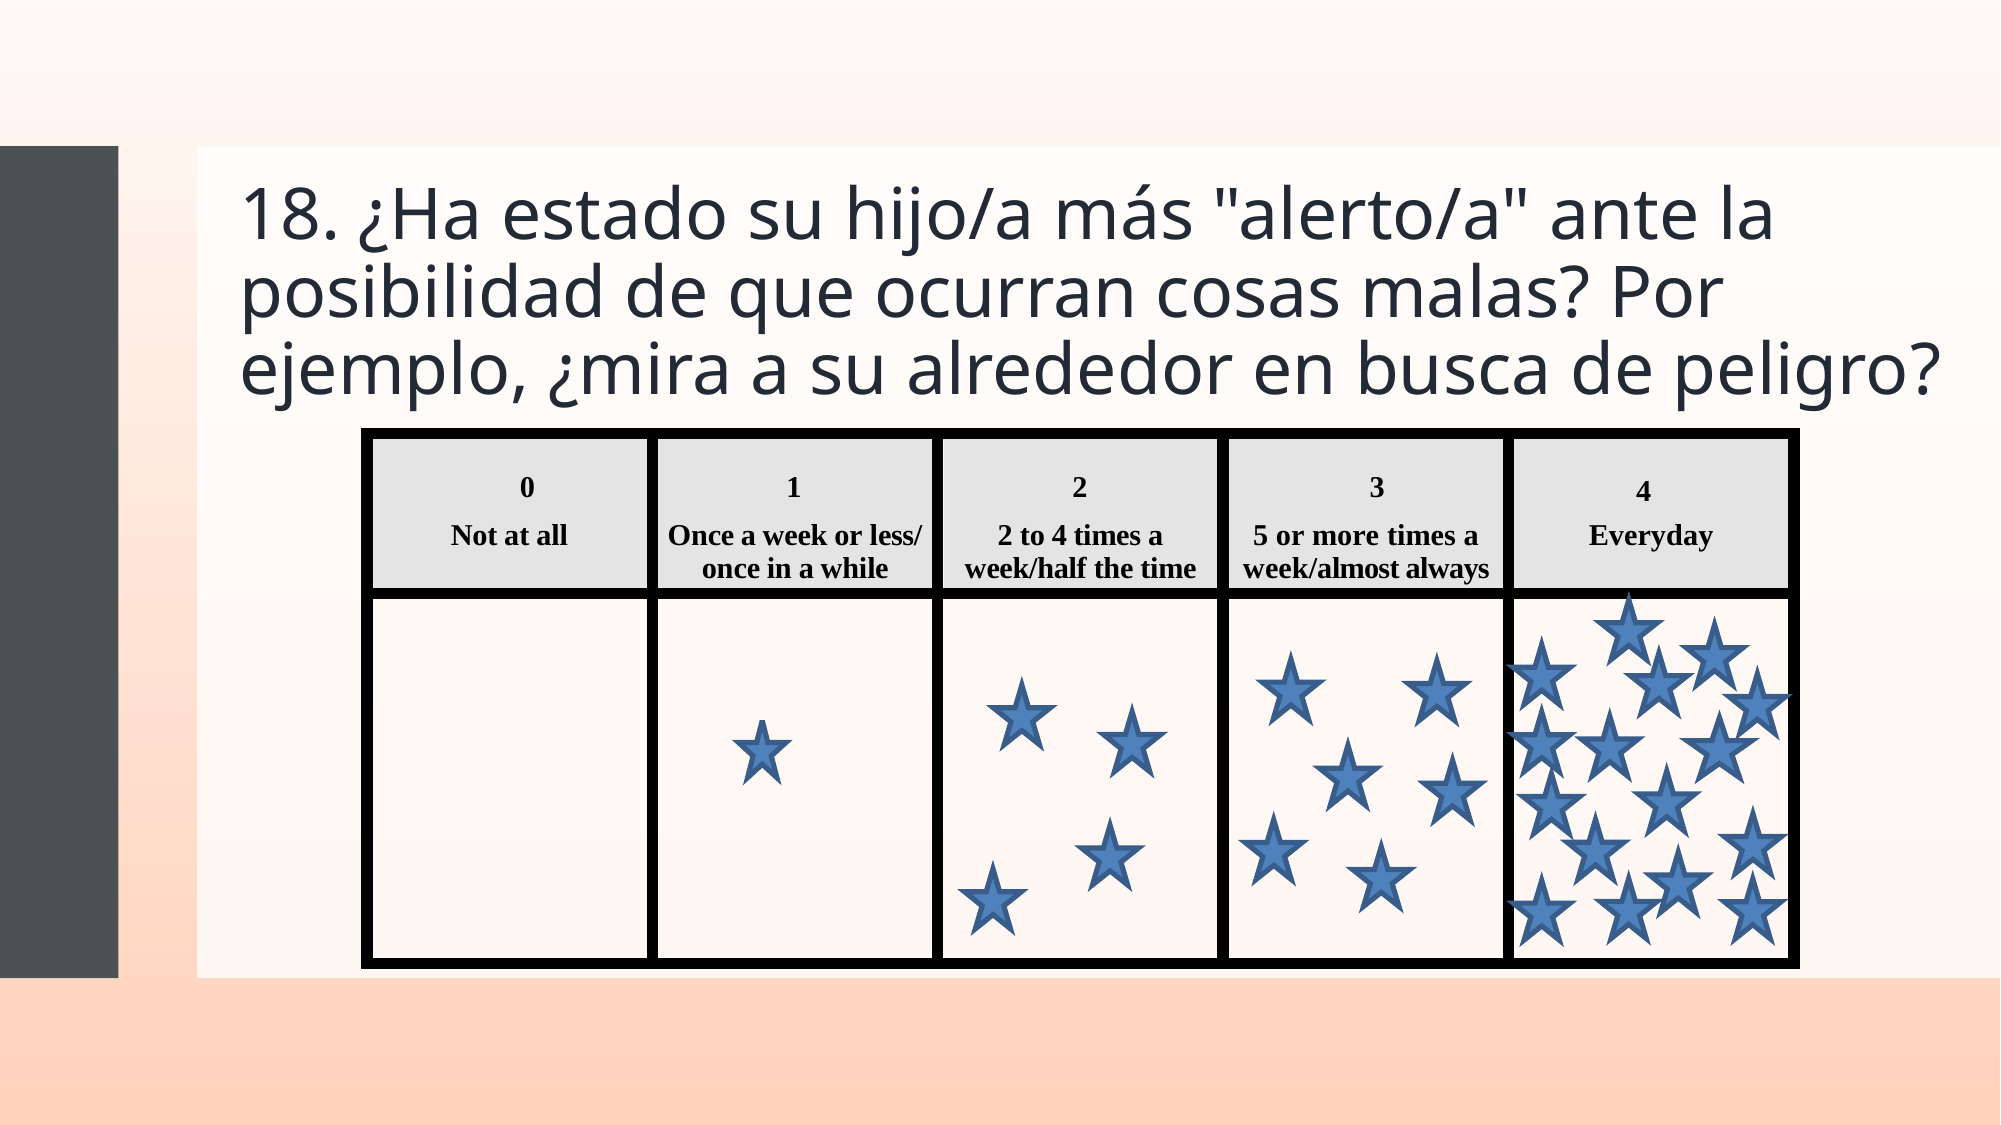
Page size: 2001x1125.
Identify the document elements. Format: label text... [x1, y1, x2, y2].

text_box [0, 0, 2000, 1125]
picture [259, 427, 1902, 1035]
text_box [0, 145, 119, 979]
title 18. ¿Ha estado su hijo/a más "alerto/a" ante la posibilidad de que ocurran cosas malas? Por ejemplo, ¿mira a su alrededor en busca de peligro? [224, 156, 1963, 418]
text_box [196, 145, 2000, 979]
